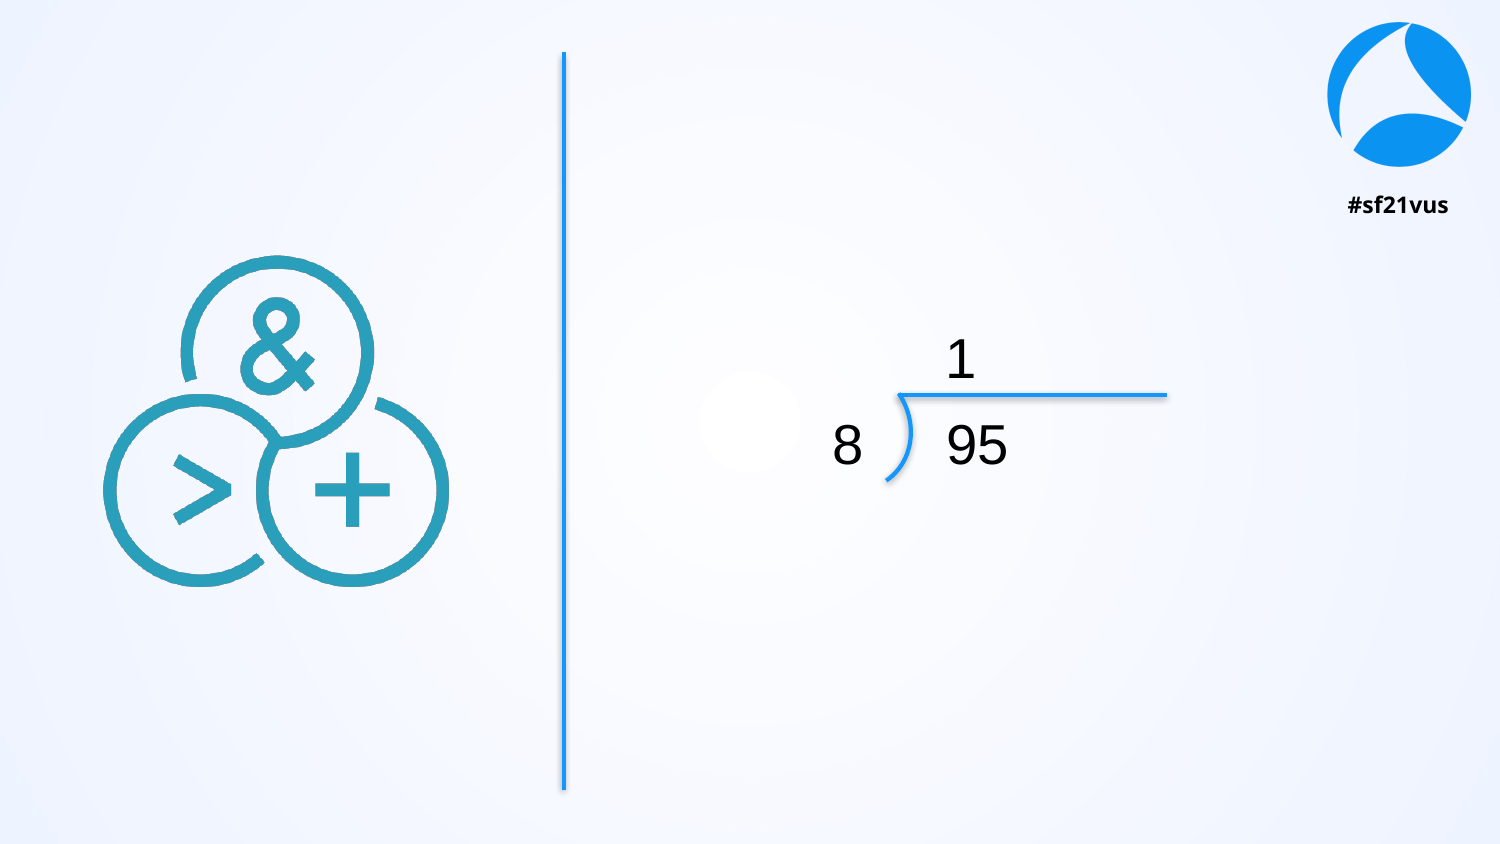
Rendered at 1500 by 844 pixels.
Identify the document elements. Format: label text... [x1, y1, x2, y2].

text_box 1 [931, 315, 1133, 360]
picture [1327, 22, 1471, 167]
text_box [790, 361, 1168, 493]
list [103, 255, 450, 587]
